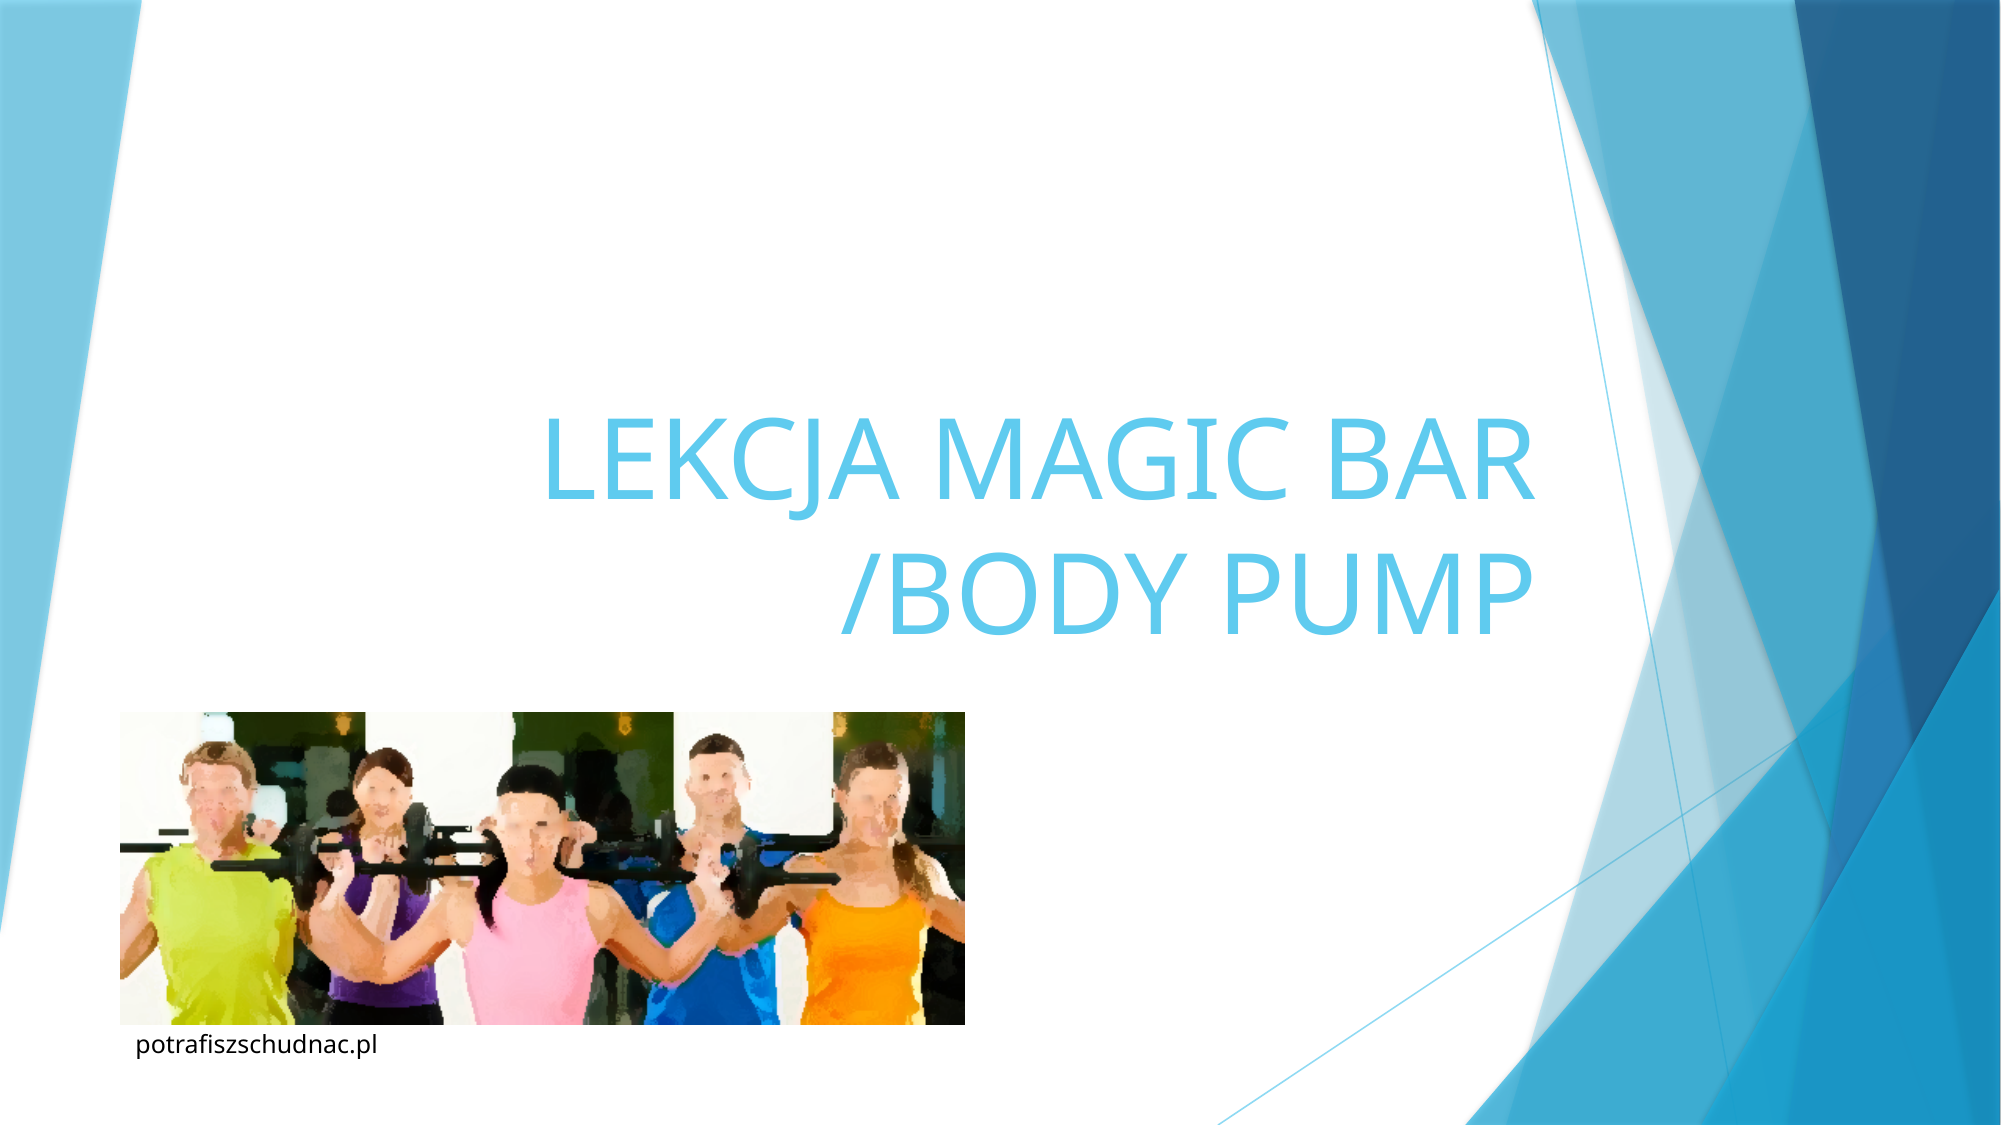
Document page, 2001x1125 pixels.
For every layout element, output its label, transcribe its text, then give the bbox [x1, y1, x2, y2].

picture [120, 711, 965, 1026]
text_box potrafiszschudnac.pl [120, 1034, 512, 1066]
title LEKCJA MAGIC BAR /BODY PUMP [86, 388, 1553, 665]
